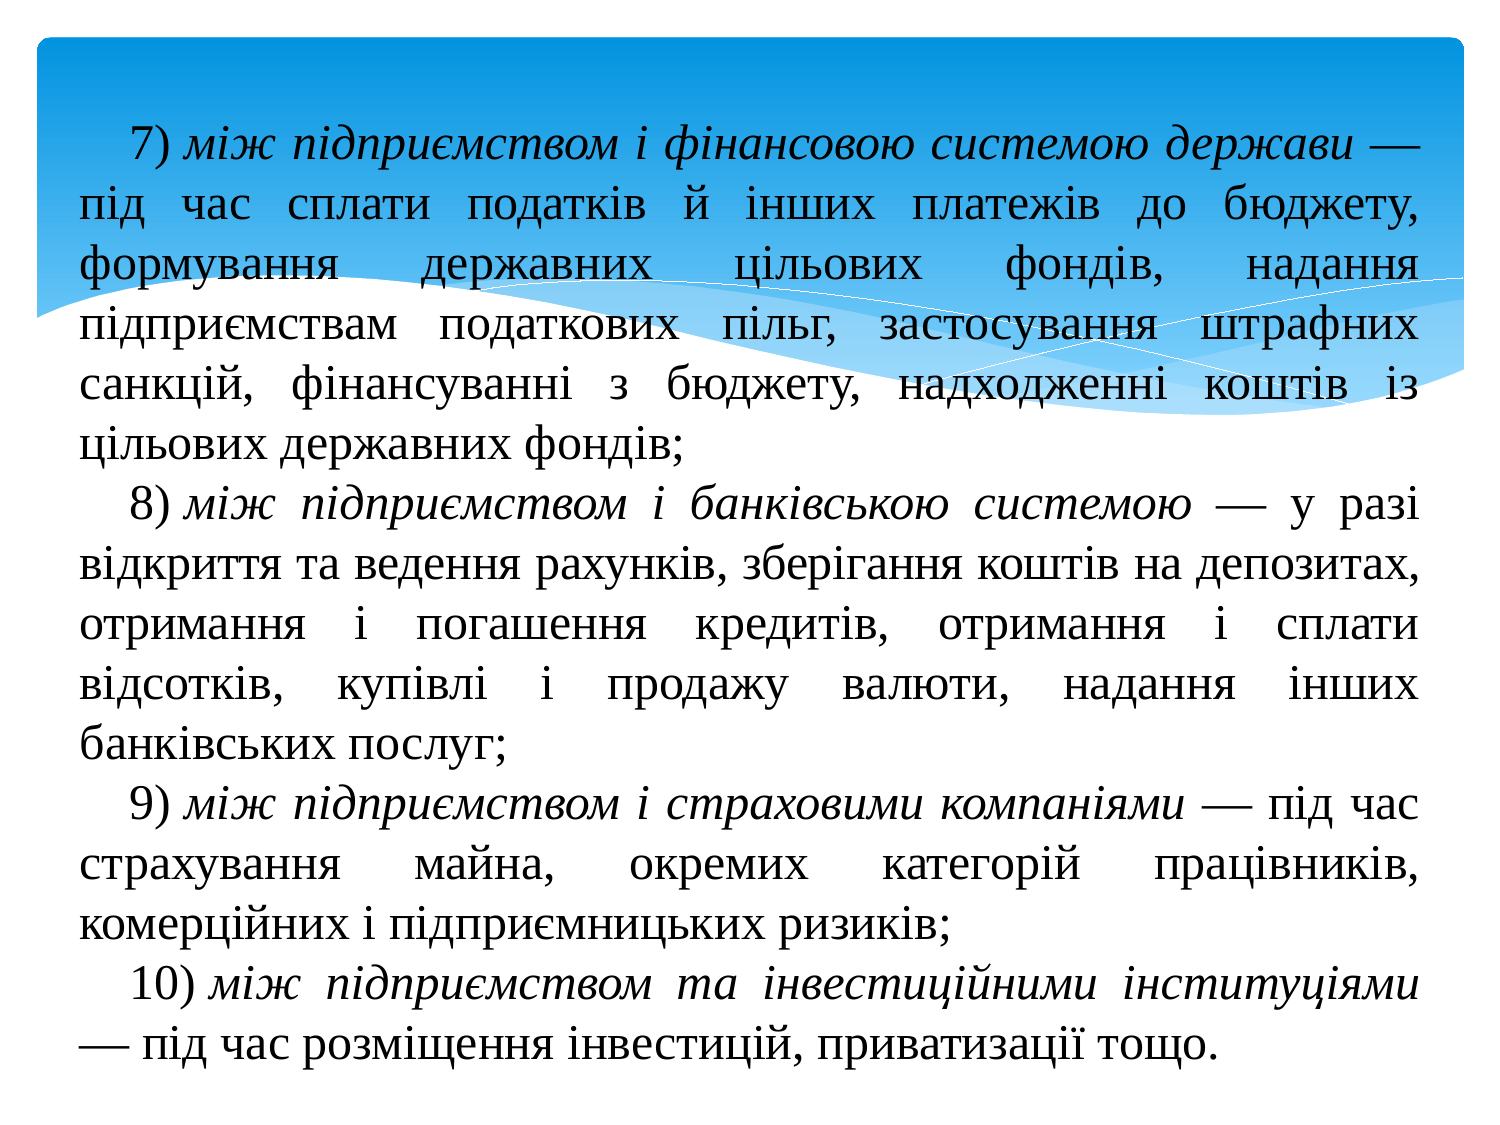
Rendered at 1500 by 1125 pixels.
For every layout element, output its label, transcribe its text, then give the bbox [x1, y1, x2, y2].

text_box 7) між підприємством і фінансовою системою держави — під час сплати податків й інших платежів до бюджету, формування державних цільових фондів, надання підприємствам податкових пільг, застосування штрафних санкцій, фінансуванні з бюджету, надходженні коштів із цільових державних фондів; 8) між підприємством і банківською системою — у разі відкриття та ведення рахунків, зберігання коштів на депозитах, отри­мання і погашення кредитів, отримання і сплати відсотків, купівлі і продажу валюти, надання інших банківських послуг; 9) між підприємством і страховими компаніями — під час страхування майна, окремих категорій працівників, комерційних і підприємницьких ризиків; 10) між підприємством та інвестиційними інституціями — під час розміщення інвестицій, приватизації тощо. [64, 101, 1436, 1077]
